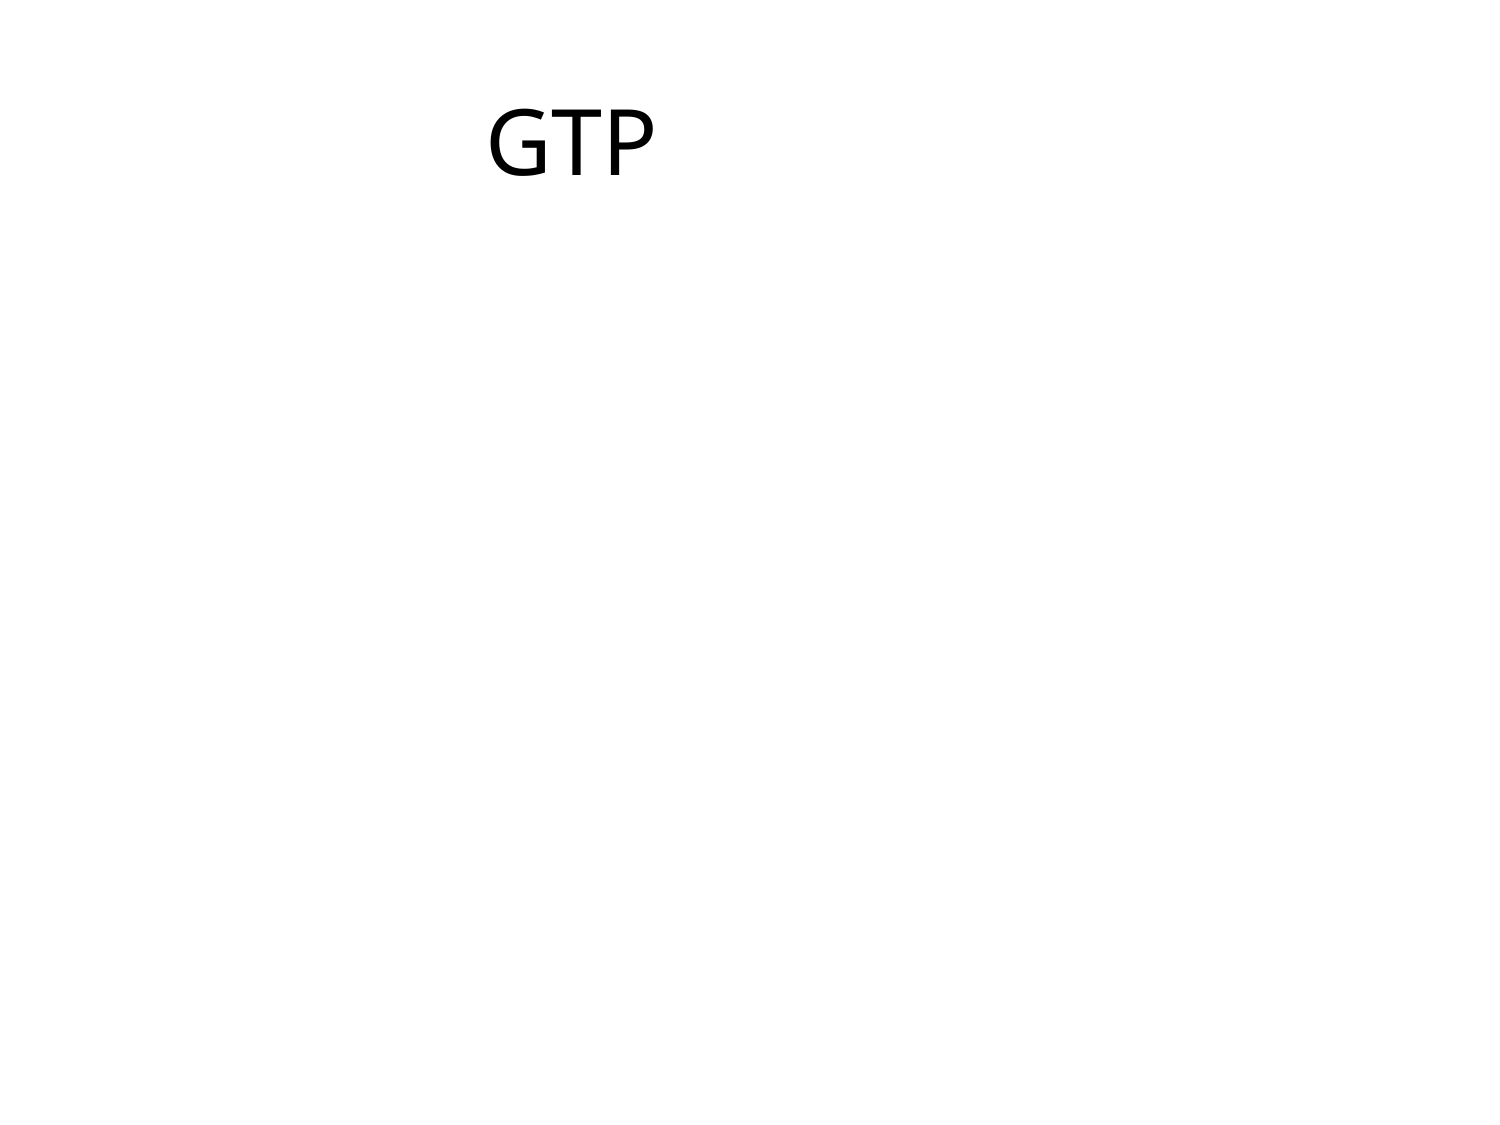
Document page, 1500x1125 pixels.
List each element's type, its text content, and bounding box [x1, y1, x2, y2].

title GTP [75, 45, 1425, 233]
